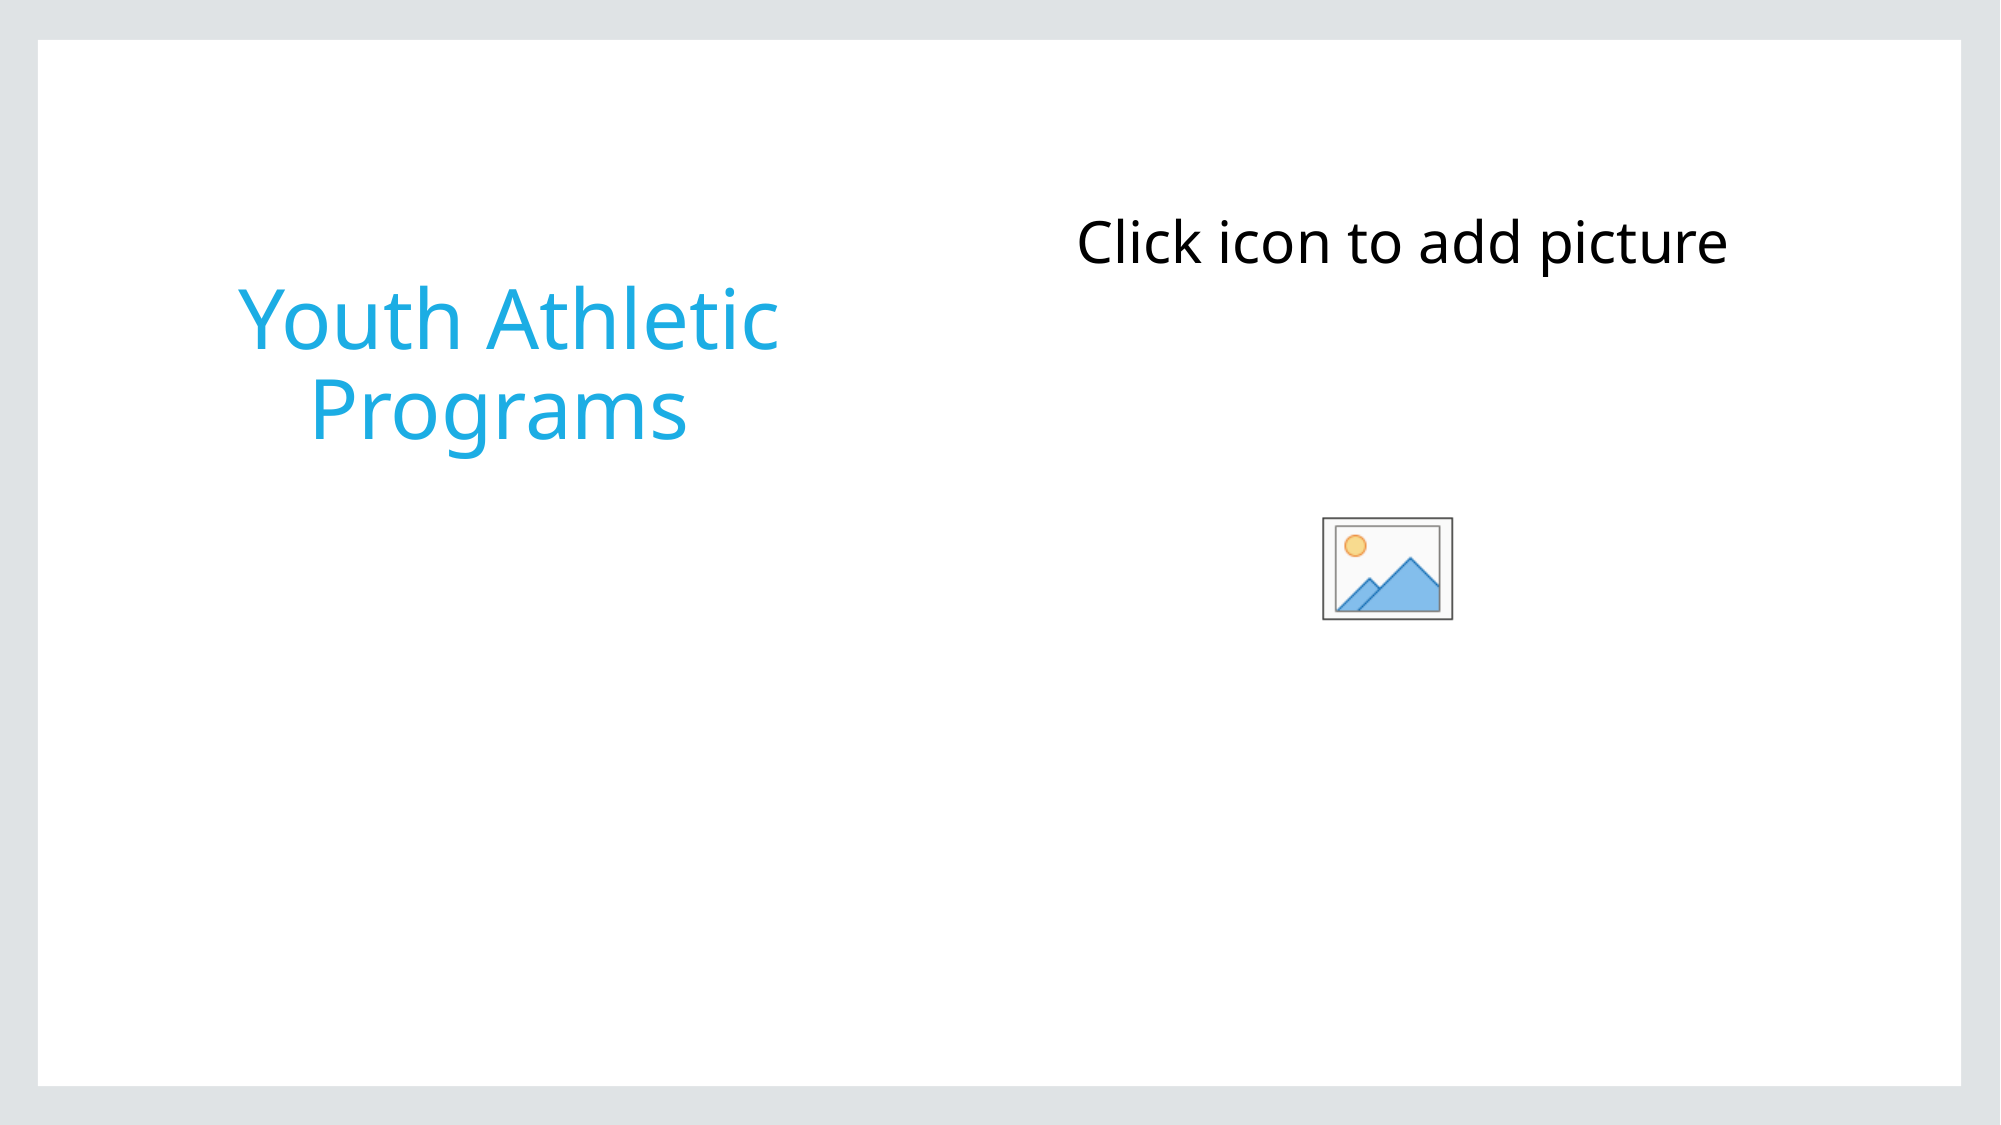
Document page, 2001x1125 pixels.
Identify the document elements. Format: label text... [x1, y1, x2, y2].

title Youth Athletic Programs [187, 179, 833, 465]
picture [887, 175, 1889, 964]
